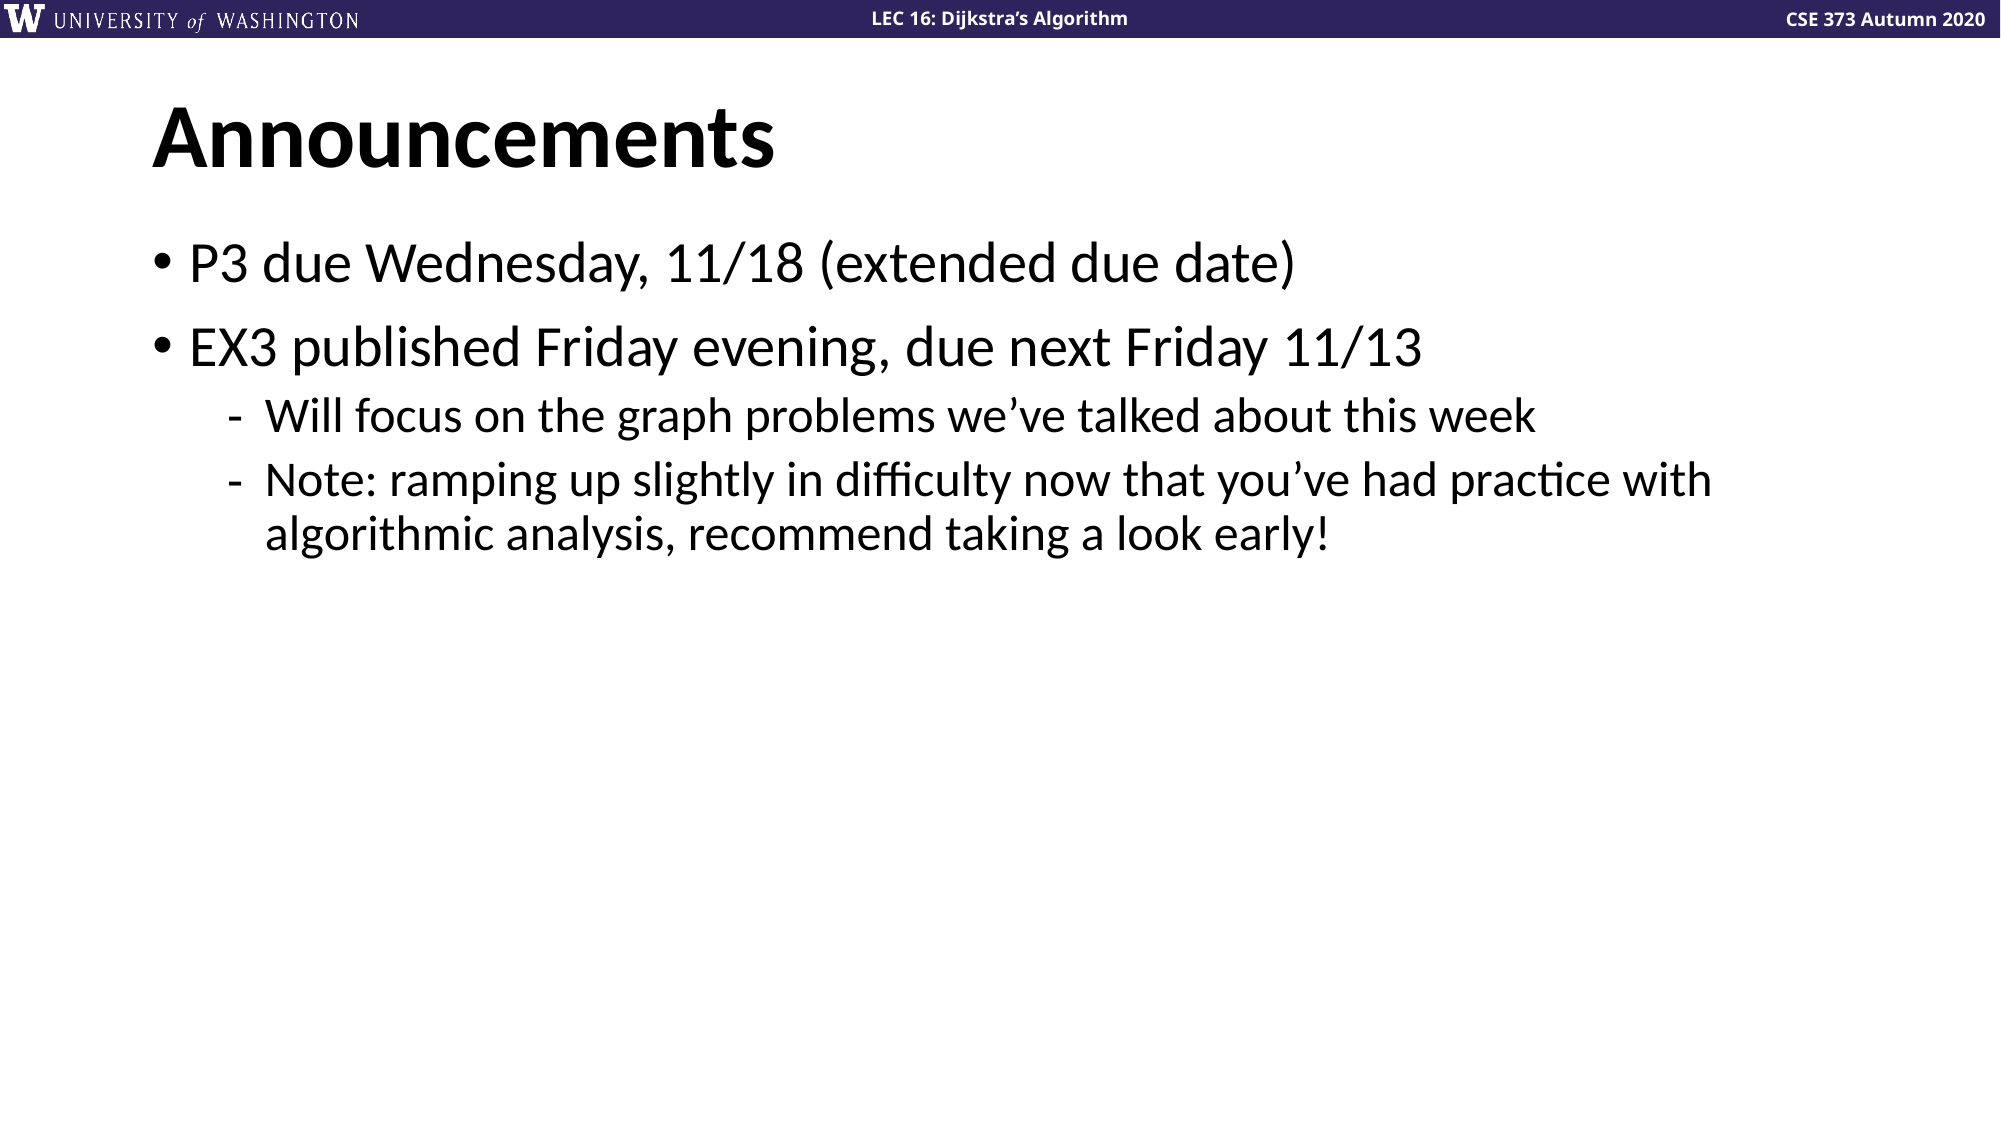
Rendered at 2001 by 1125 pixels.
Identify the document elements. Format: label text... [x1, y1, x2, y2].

picture [4, 4, 358, 33]
title Announcements [137, 74, 1863, 200]
list P3 due Wednesday, 11/18 (extended due date) EX3 published Friday evening, due next Friday 11/13 Will focus on the graph problems we’ve talked about this week Note: ramping up slightly in difficulty now that you’ve had practice with algorithmic analysis, recommend taking a look early! [137, 224, 1919, 630]
